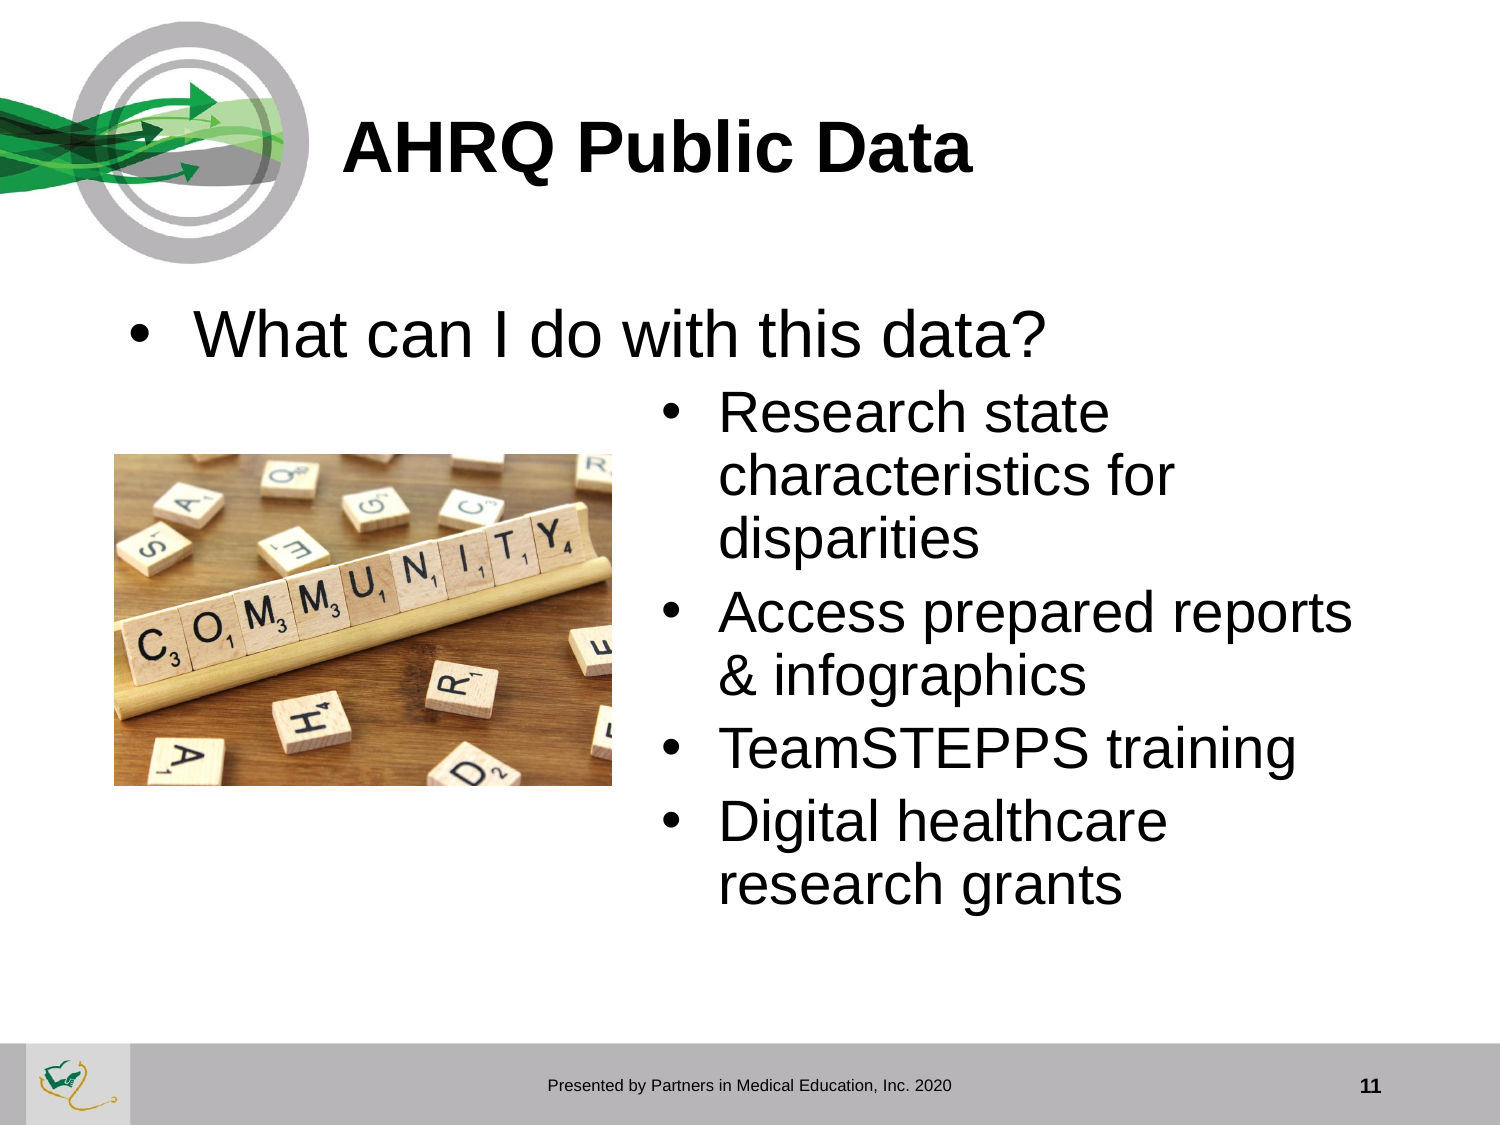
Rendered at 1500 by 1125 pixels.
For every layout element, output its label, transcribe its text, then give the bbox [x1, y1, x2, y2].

list What can I do with this data? Research state characteristics for disparities Access prepared reports & infographics TeamSTEPPS training Digital healthcare research grants [103, 285, 1397, 1014]
title AHRQ Public Data [326, 40, 1397, 258]
footer Presented by Partners in Medical Education, Inc. 2020 [496, 1055, 1004, 1116]
slide_number 11 [1059, 1055, 1397, 1116]
picture [0, 0, 1500, 1125]
